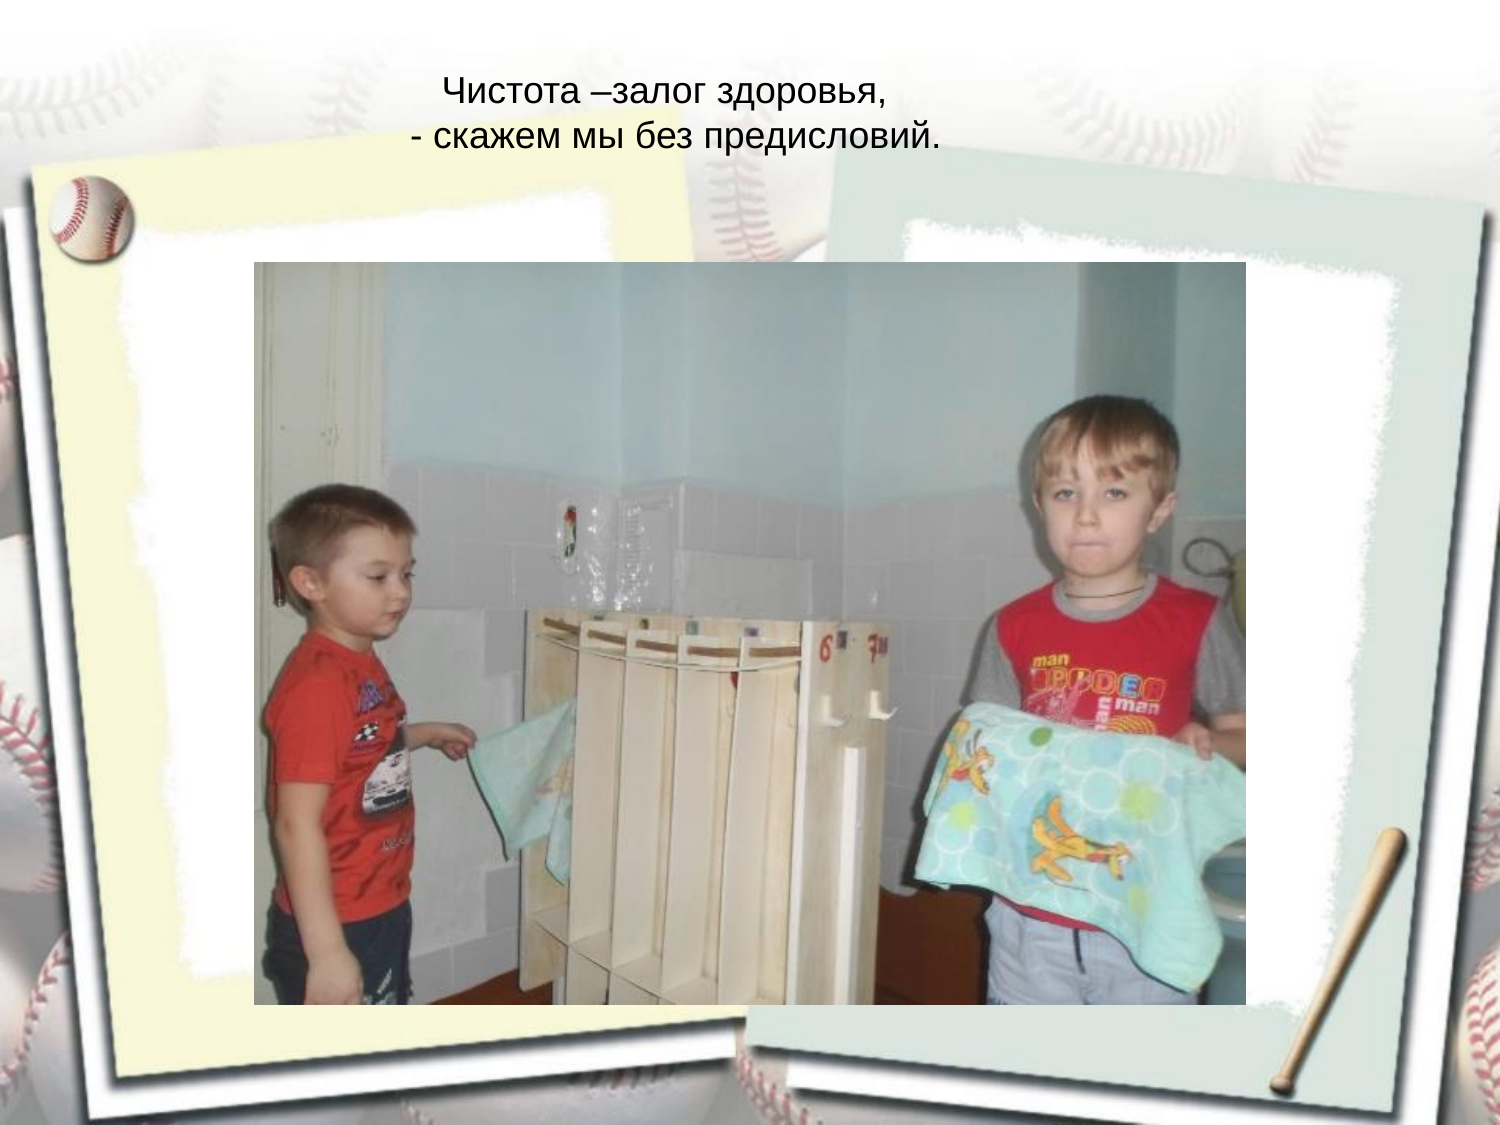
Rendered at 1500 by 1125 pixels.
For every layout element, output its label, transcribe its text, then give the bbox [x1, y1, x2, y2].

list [254, 262, 1246, 1006]
picture [0, 0, 1500, 1125]
text_box Чистота –залог здоровья, - скажем мы без предисловий. [269, 58, 1278, 164]
